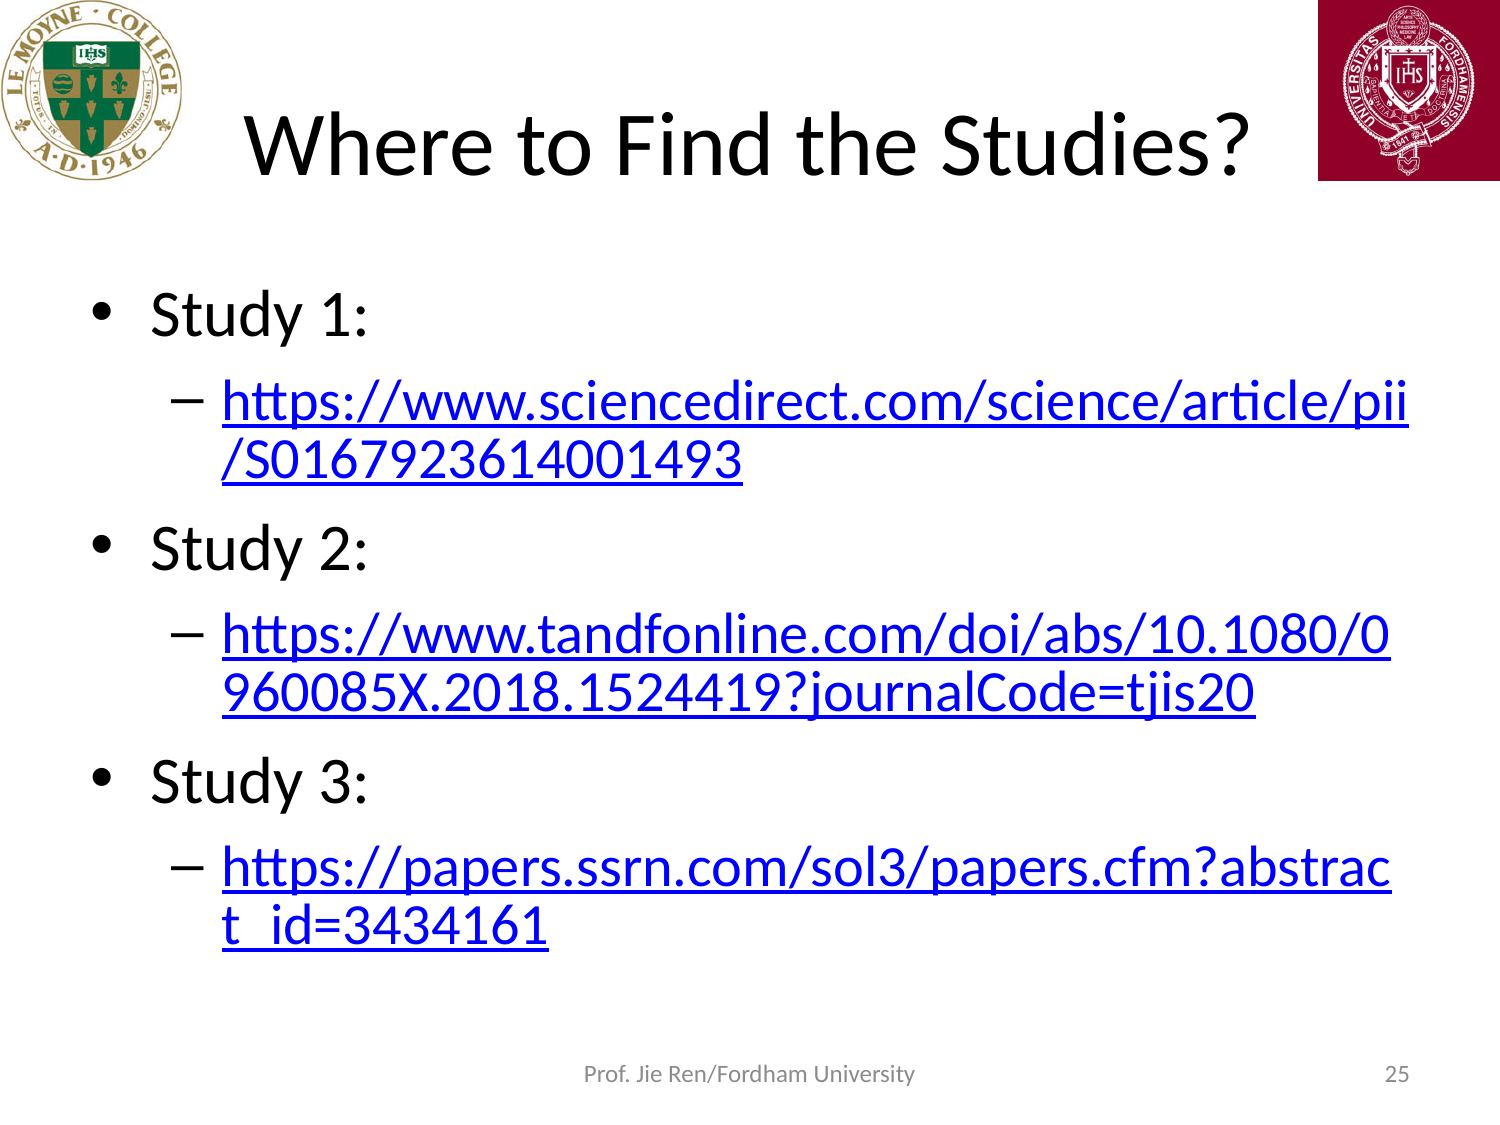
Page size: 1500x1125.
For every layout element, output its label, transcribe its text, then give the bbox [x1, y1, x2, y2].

title Where to Find the Studies? [75, 45, 1425, 233]
slide_number 25 [1074, 1042, 1425, 1103]
footer Prof. Jie Ren/Fordham University [512, 1042, 988, 1103]
picture [0, 0, 182, 182]
list Study 1: https://www.sciencedirect.com/science/article/pii/S0167923614001493 Study 2: https://www.tandfonline.com/doi/abs/10.1080/0960085X.2018.1524419?journalCode=tjis20 Study 3: https://papers.ssrn.com/sol3/papers.cfm?abstract_id=3434161 [75, 262, 1425, 1005]
picture [1318, 0, 1500, 182]
